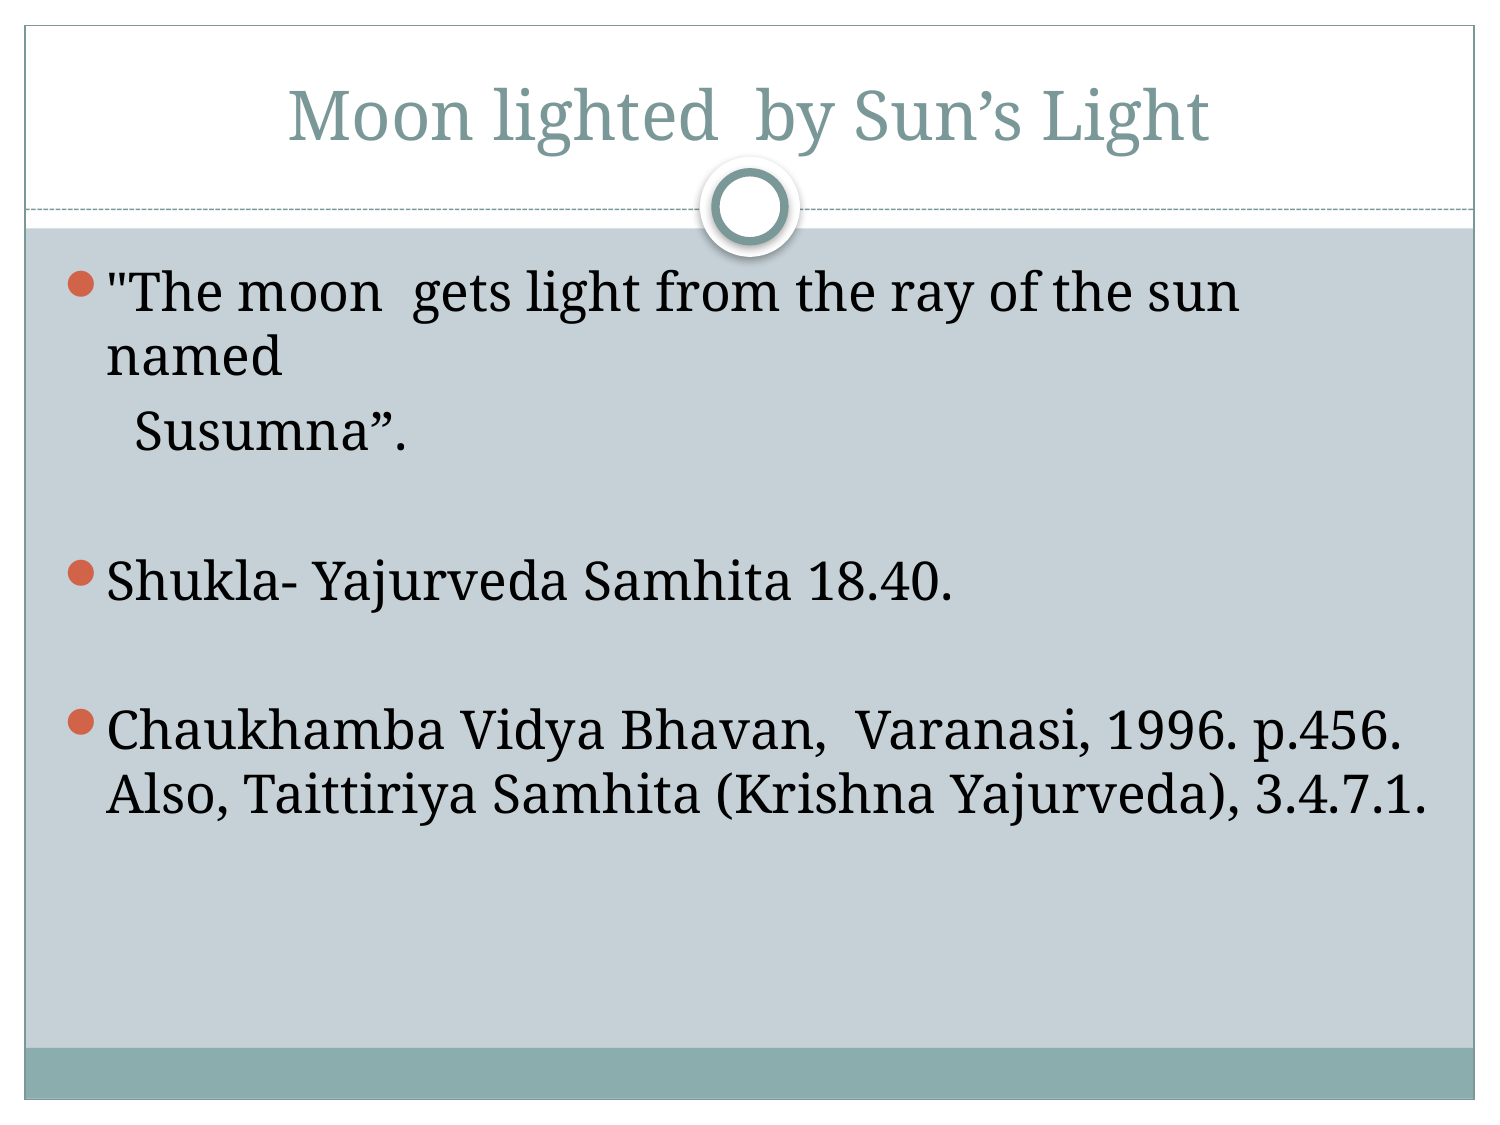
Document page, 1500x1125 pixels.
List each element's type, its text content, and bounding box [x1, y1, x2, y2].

list "The moon gets light from the ray of the sun named Susumna”. Shukla- Yajurveda Samhita 18.40. Chaukhamba Vidya Bhavan, Varanasi, 1996. p.456. Also, Taittiriya Samhita (Krishna Yajurveda), 3.4.7.1. [49, 250, 1445, 1001]
title Moon lighted by Sun’s Light [49, 37, 1450, 162]
